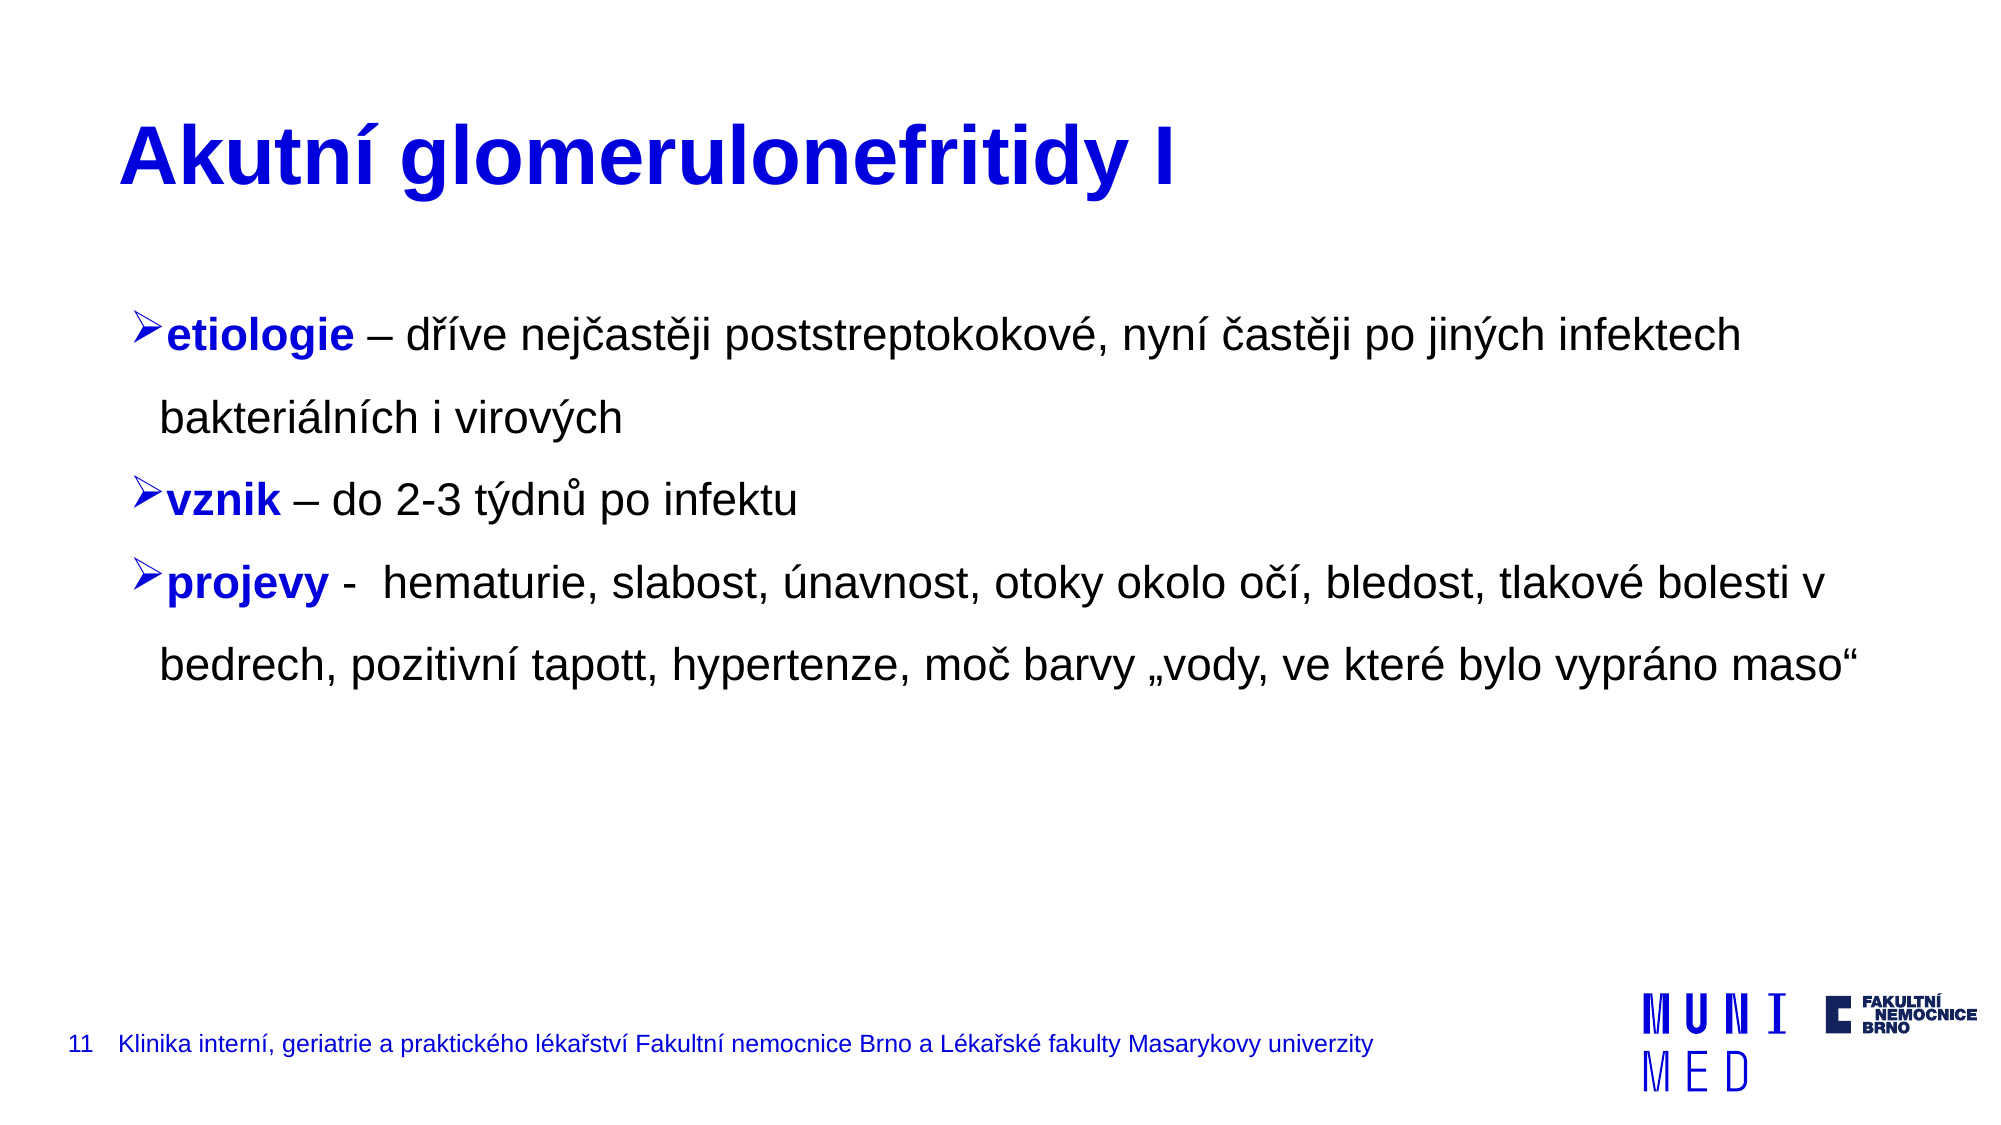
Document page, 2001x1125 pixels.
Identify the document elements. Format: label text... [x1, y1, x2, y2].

title Akutní glomerulonefritidy I [118, 118, 1883, 193]
list etiologie – dříve nejčastěji poststreptokokové, nyní častěji po jiných infektech bakteriálních i virových vznik – do 2-3 týdnů po infektu projevy - hematurie, slabost, únavnost, otoky okolo očí, bledost, tlakové bolesti v bedrech, pozitivní tapott, hypertenze, moč barvy „vody, ve které bylo vypráno maso“ [118, 277, 1883, 957]
slide_number 11 [67, 1021, 110, 1063]
footer Klinika interní, geriatrie a praktického lékařství Fakultní nemocnice Brno a Lékařské fakulty Masarykovy univerzity [118, 1021, 1418, 1063]
